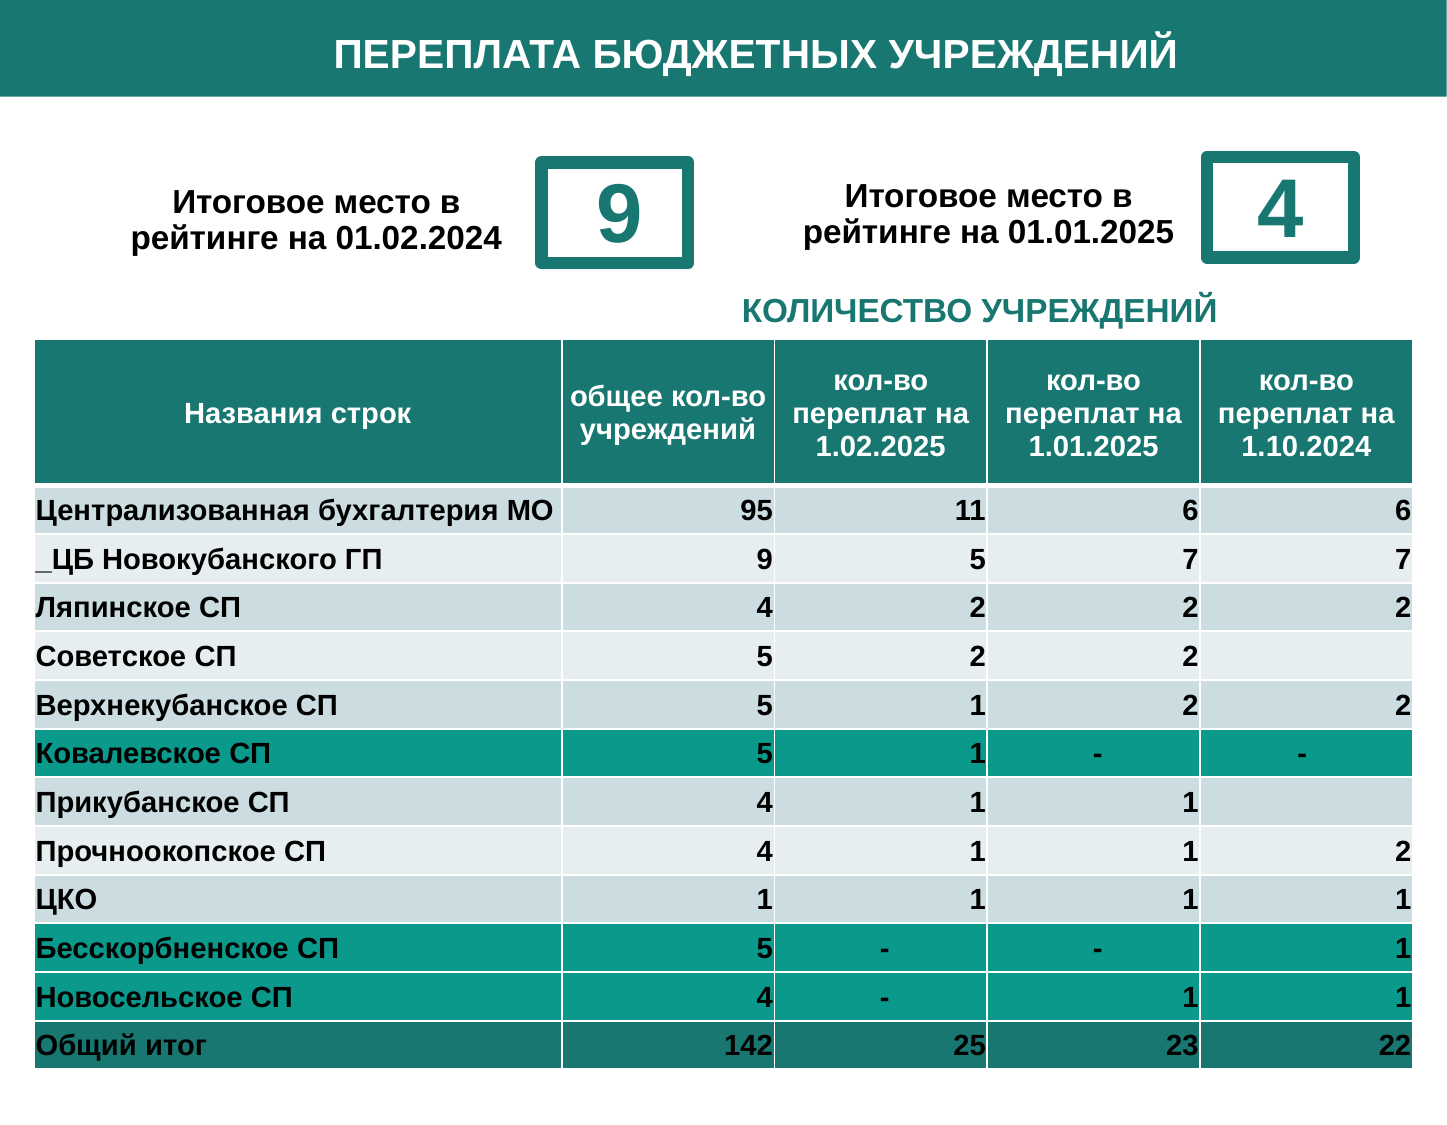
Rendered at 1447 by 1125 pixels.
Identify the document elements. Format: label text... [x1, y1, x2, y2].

table_cell 25 [775, 1022, 986, 1068]
table_cell 2 [988, 584, 1199, 630]
table_cell 2 [775, 632, 986, 679]
text_box Итоговое место в рейтинге на 01.01.2025 [770, 166, 1207, 263]
table_cell Прочноокопское СП [35, 827, 561, 874]
table_header кол-во переплат на 1.10.2024 [1201, 340, 1412, 483]
table_cell 5 [563, 632, 774, 679]
table_cell 1 [988, 778, 1199, 825]
table_cell 4 [563, 584, 774, 630]
table_cell _ЦБ Новокубанского ГП [35, 535, 561, 582]
table_cell 5 [775, 535, 986, 582]
table_header кол-во переплат на 1.02.2025 [775, 340, 986, 483]
table_cell 22 [1201, 1022, 1412, 1068]
table_cell 1 [775, 876, 986, 922]
table_cell Общий итог [35, 1022, 561, 1068]
text_box [539, 161, 690, 265]
table_cell Верхнекубанское СП [35, 681, 561, 728]
table_cell 5 [563, 924, 774, 971]
table_cell 2 [775, 584, 986, 630]
table_cell 6 [1201, 488, 1412, 533]
table_cell 1 [775, 730, 986, 776]
table_cell 1 [1201, 924, 1412, 971]
table_header общее кол-во учреждений [563, 340, 774, 483]
table_cell Бесскорбненское СП [35, 924, 561, 971]
table_cell Прикубанское СП [35, 778, 561, 825]
text_box КОЛИЧЕСТВО УЧРЕЖДЕНИЙ [645, 290, 1316, 333]
table_cell Новосельское СП [35, 973, 561, 1020]
table_cell 2 [1201, 827, 1412, 874]
table_cell 2 [988, 681, 1199, 728]
table_cell 1 [563, 876, 774, 922]
table_cell 1 [988, 876, 1199, 922]
table_cell 1 [775, 681, 986, 728]
table_cell - [988, 730, 1199, 776]
text_box Итоговое место в рейтинге на 01.02.2024 [92, 172, 540, 269]
table_cell 1 [988, 973, 1199, 1020]
text_box 4 [1206, 146, 1354, 155]
text_box [1205, 155, 1356, 259]
table_cell 9 [563, 535, 774, 582]
table_cell Централизованная бухгалтерия МО [35, 488, 561, 533]
table_cell [1201, 778, 1412, 825]
table_header кол-во переплат на 1.01.2025 [988, 340, 1199, 483]
table_cell 7 [1201, 535, 1412, 582]
table_cell 95 [563, 488, 774, 533]
text_box [0, 0, 1447, 99]
table_cell 5 [563, 681, 774, 728]
table_cell 5 [563, 730, 774, 776]
text_box 9 [538, 151, 677, 267]
table_cell 1 [1201, 876, 1412, 922]
table_cell 1 [775, 827, 986, 874]
table_cell 142 [563, 1022, 774, 1068]
table_cell 23 [988, 1022, 1199, 1068]
table_cell - [775, 973, 986, 1020]
table_cell 1 [775, 778, 986, 825]
table_cell Ковалевское СП [35, 730, 561, 776]
table_cell 4 [563, 827, 774, 874]
table_cell - [1201, 730, 1412, 776]
table_cell 2 [988, 632, 1199, 679]
table_cell Ляпинское СП [35, 584, 561, 630]
table_cell 4 [563, 778, 774, 825]
table_cell 4 [563, 973, 774, 1020]
table_cell 2 [1201, 681, 1412, 728]
table_cell ЦКО [35, 876, 561, 922]
text_box ПЕРЕПЛАТА БЮДЖЕТНЫХ УЧРЕЖДЕНИЙ [99, 7, 1413, 103]
table_cell [1201, 632, 1412, 679]
table_header Названия строк [35, 340, 561, 483]
table_cell 6 [988, 488, 1199, 533]
table_cell 1 [988, 827, 1199, 874]
table_cell - [988, 924, 1199, 971]
table_cell 11 [775, 488, 986, 533]
table_cell 7 [988, 535, 1199, 582]
table_cell 2 [1201, 584, 1412, 630]
table_cell Советское СП [35, 632, 561, 679]
table_cell - [775, 924, 986, 971]
table_cell 1 [1201, 973, 1412, 1020]
